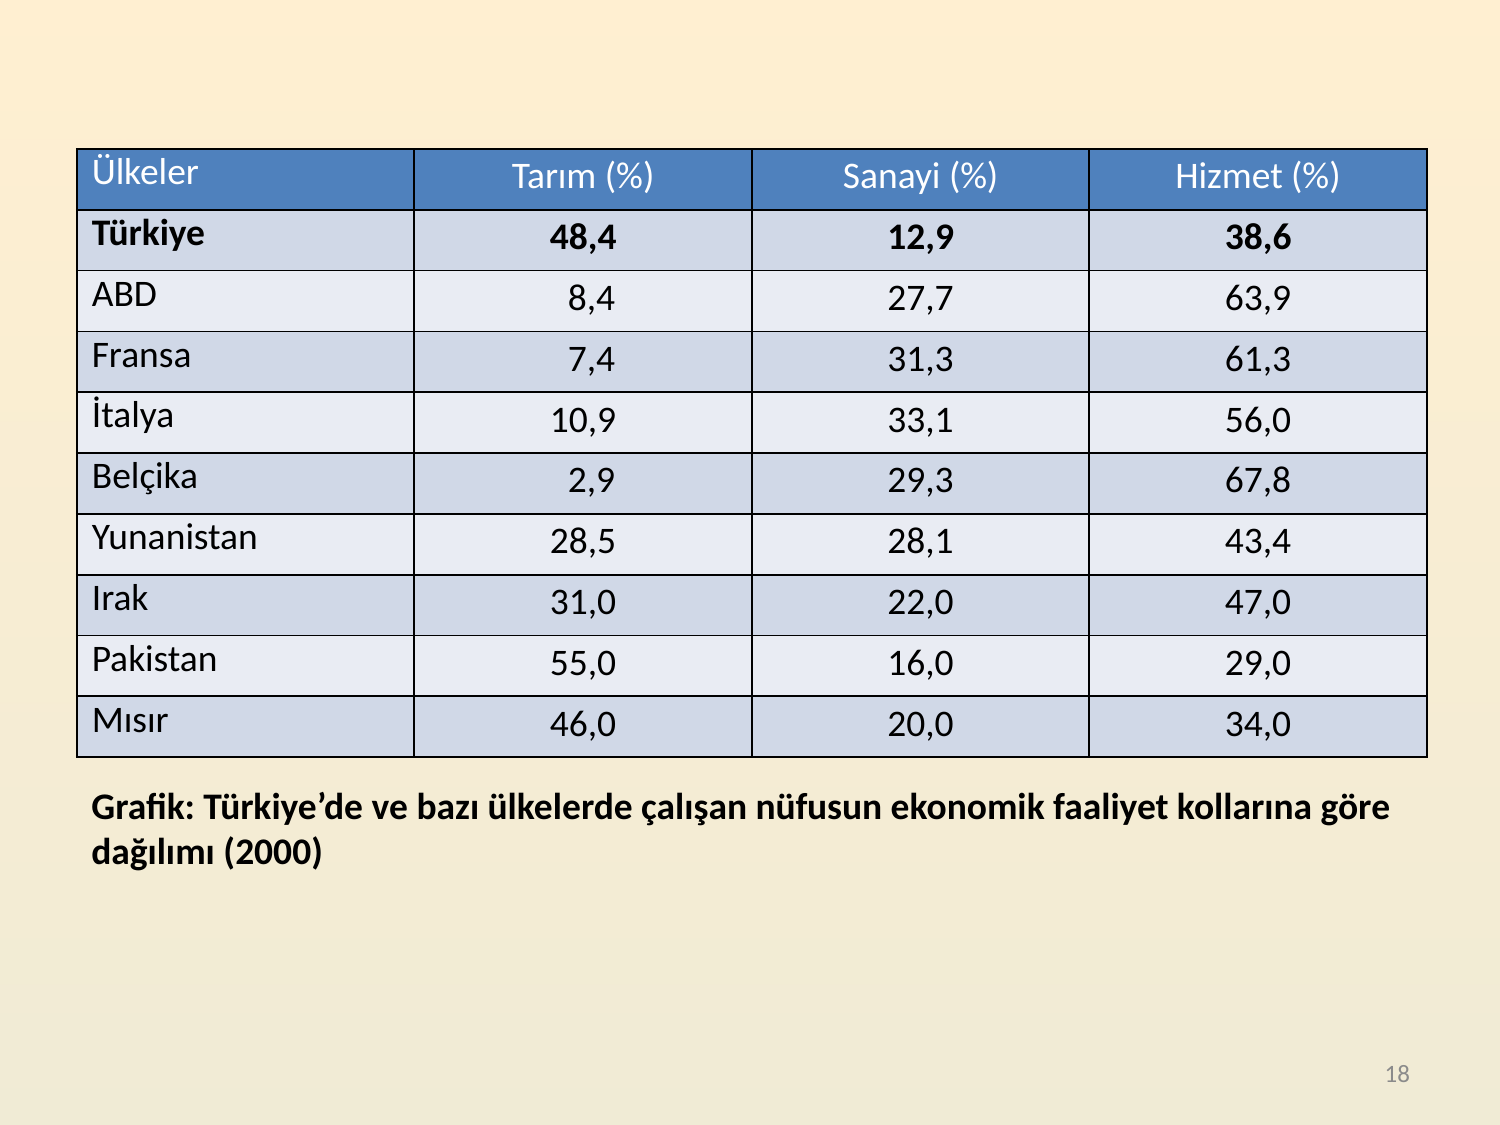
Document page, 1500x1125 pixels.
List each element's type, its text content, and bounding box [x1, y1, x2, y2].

table_cell 16,0 [753, 636, 1088, 695]
table_cell Irak [78, 576, 413, 635]
table_cell 31,3 [753, 332, 1088, 391]
table_cell Pakistan [78, 636, 413, 695]
table_cell 28,1 [753, 515, 1088, 574]
table_cell 28,5 [415, 515, 751, 574]
table_cell 56,0 [1090, 393, 1426, 452]
table_cell 27,7 [753, 271, 1088, 331]
table_header Tarım (%) [415, 150, 751, 209]
table_cell Fransa [78, 332, 413, 391]
table_cell 31,0 [415, 576, 751, 635]
table_cell 33,1 [753, 393, 1088, 452]
table_cell 10,9 [415, 393, 751, 452]
table_cell 47,0 [1090, 576, 1426, 635]
table_header Hizmet (%) [1090, 150, 1426, 209]
table_cell 12,9 [753, 211, 1088, 270]
table_cell Yunanistan [78, 515, 413, 574]
table_cell 7,4 [415, 332, 751, 391]
table_cell Türkiye [78, 211, 413, 270]
table_cell 2,9 [415, 454, 751, 513]
table_cell 34,0 [1090, 697, 1426, 756]
table_header Ülkeler [78, 150, 413, 209]
table_cell 67,8 [1090, 454, 1426, 513]
table_cell Belçika [78, 454, 413, 513]
table_cell 43,4 [1090, 515, 1426, 574]
table_header Sanayi (%) [753, 150, 1088, 209]
table_cell İtalya [78, 393, 413, 452]
table_cell ABD [78, 271, 413, 331]
table_cell 46,0 [415, 697, 751, 756]
table_cell 55,0 [415, 636, 751, 695]
table_cell 38,6 [1090, 211, 1426, 270]
table_cell 8,4 [415, 271, 751, 331]
table_cell 61,3 [1090, 332, 1426, 391]
text_box Grafik: Türkiye’de ve bazı ülkelerde çalışan nüfusun ekonomik faaliyet kollarına göre dağılımı (2000) [76, 774, 1424, 880]
table_cell 63,9 [1090, 271, 1426, 331]
table_cell 48,4 [415, 211, 751, 270]
slide_number 18 [1074, 1042, 1425, 1103]
table_cell Mısır [78, 697, 413, 756]
table_cell 29,0 [1090, 636, 1426, 695]
table_cell 20,0 [753, 697, 1088, 756]
table_cell 29,3 [753, 454, 1088, 513]
table_cell 22,0 [753, 576, 1088, 635]
